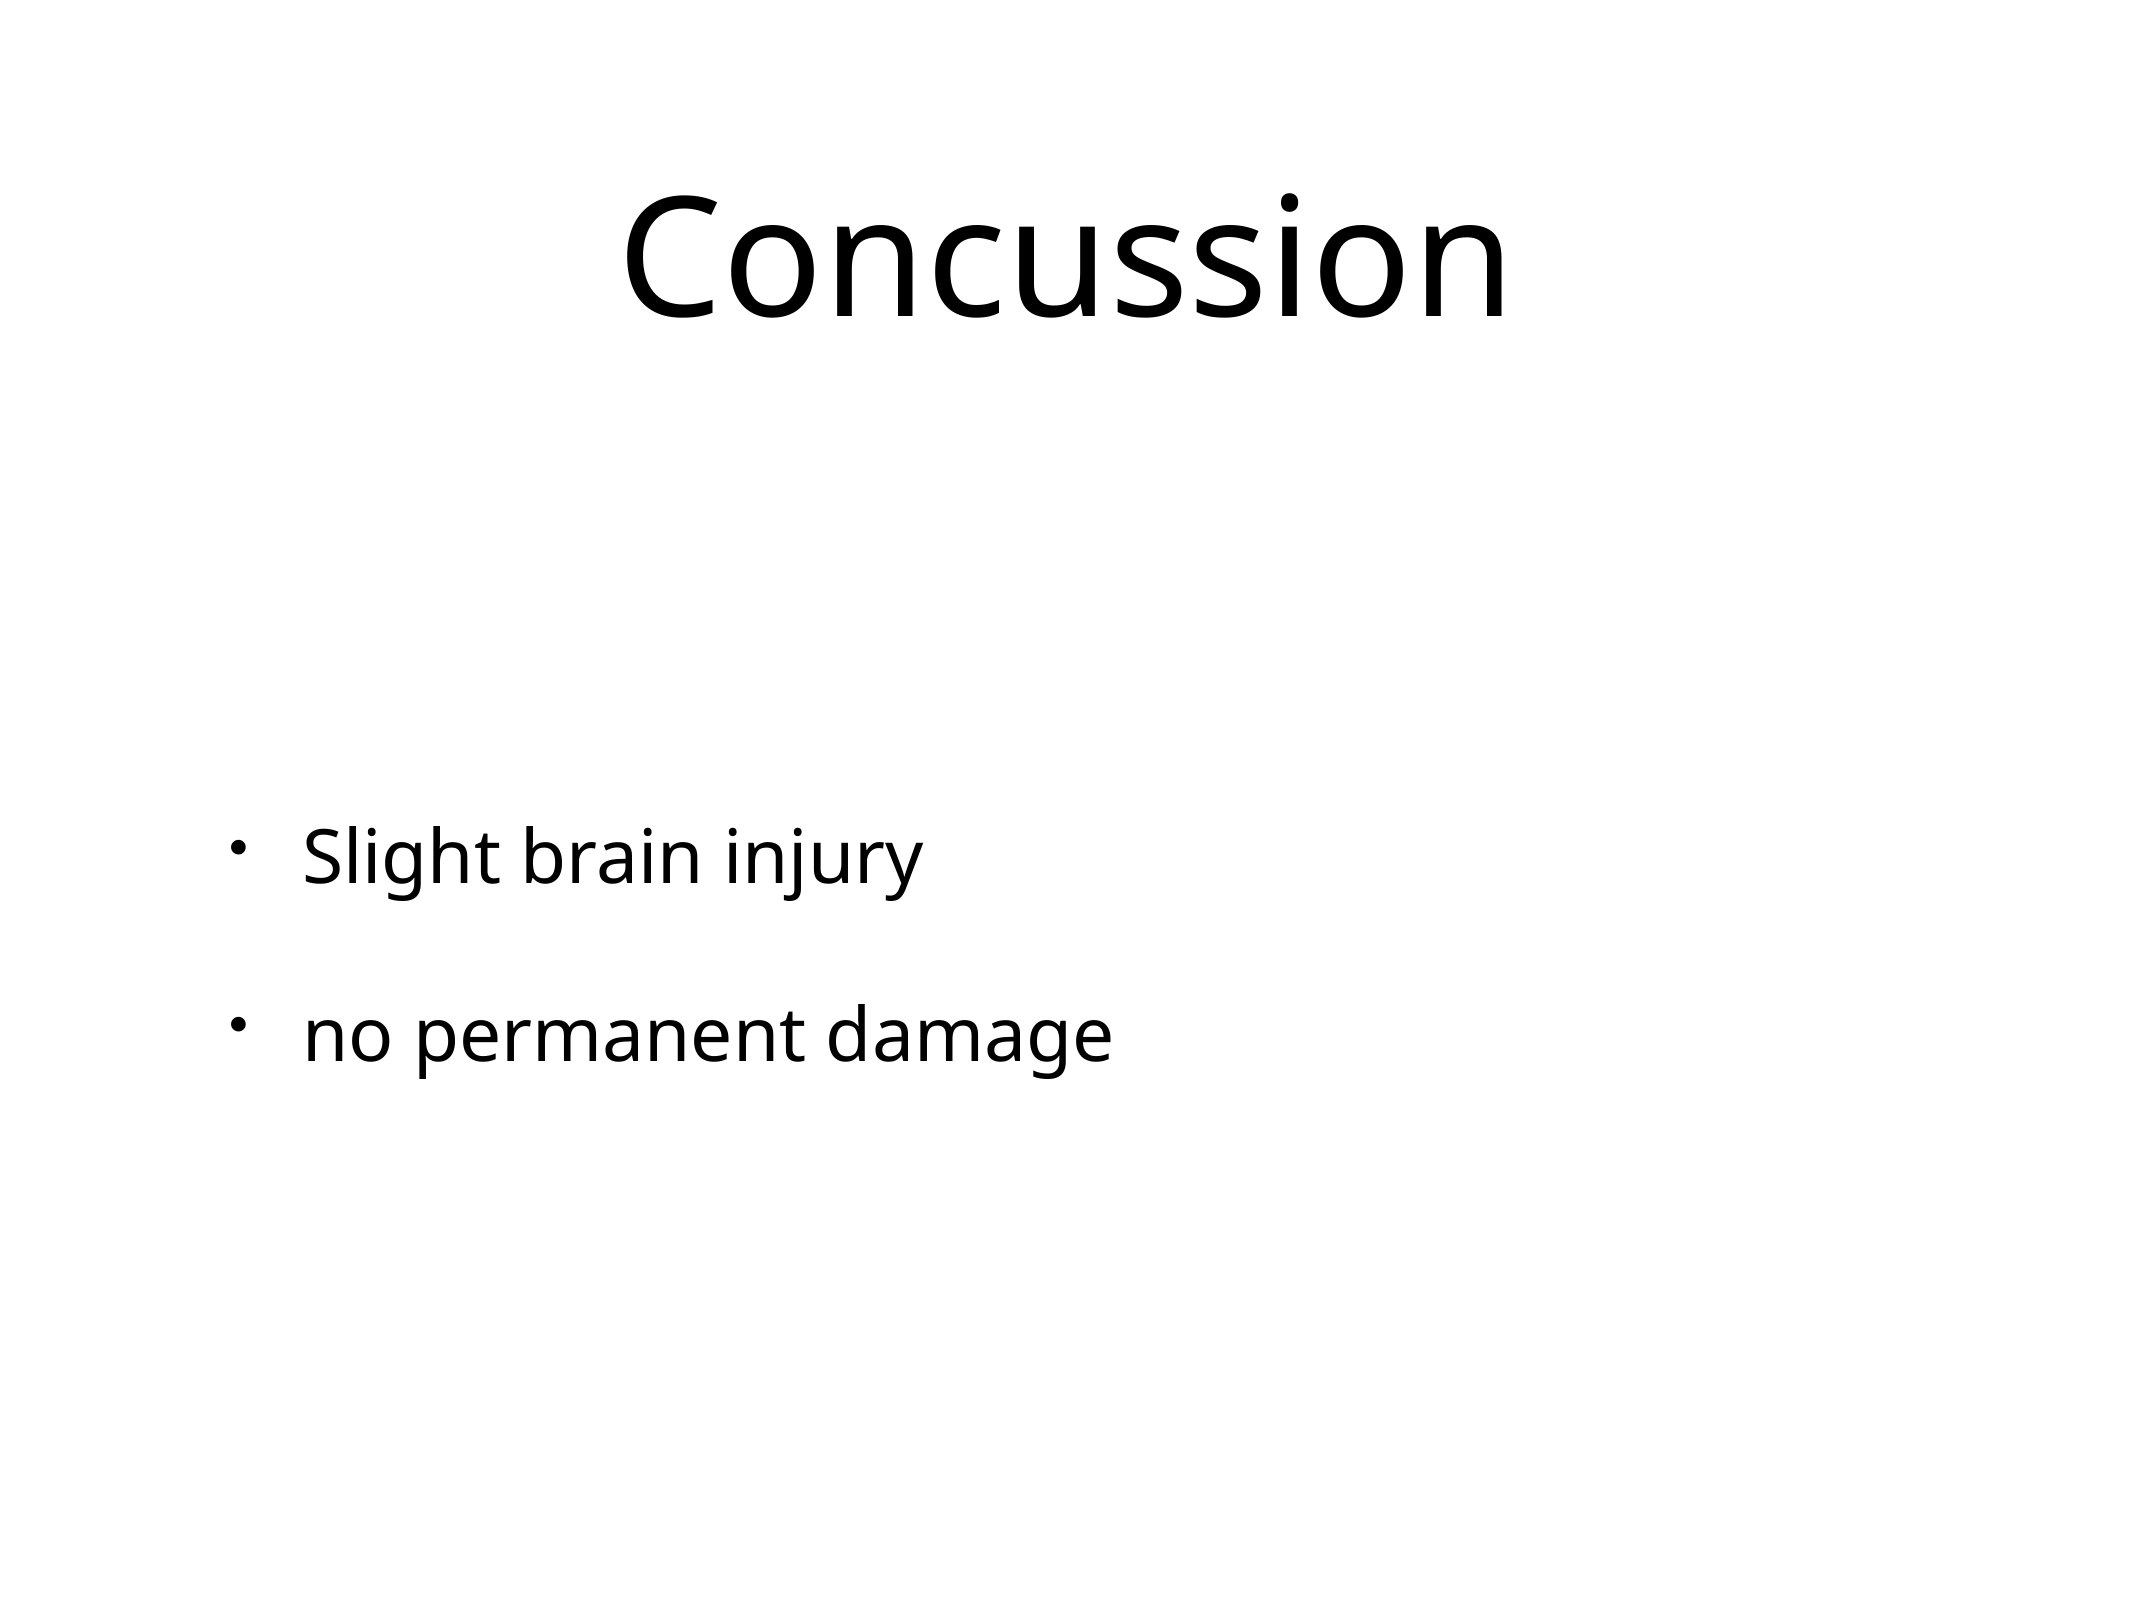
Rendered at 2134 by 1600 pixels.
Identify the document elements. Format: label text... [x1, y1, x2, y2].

list Slight brain injury no permanent damage [155, 426, 1978, 1459]
title Concussion [155, 72, 1978, 426]
